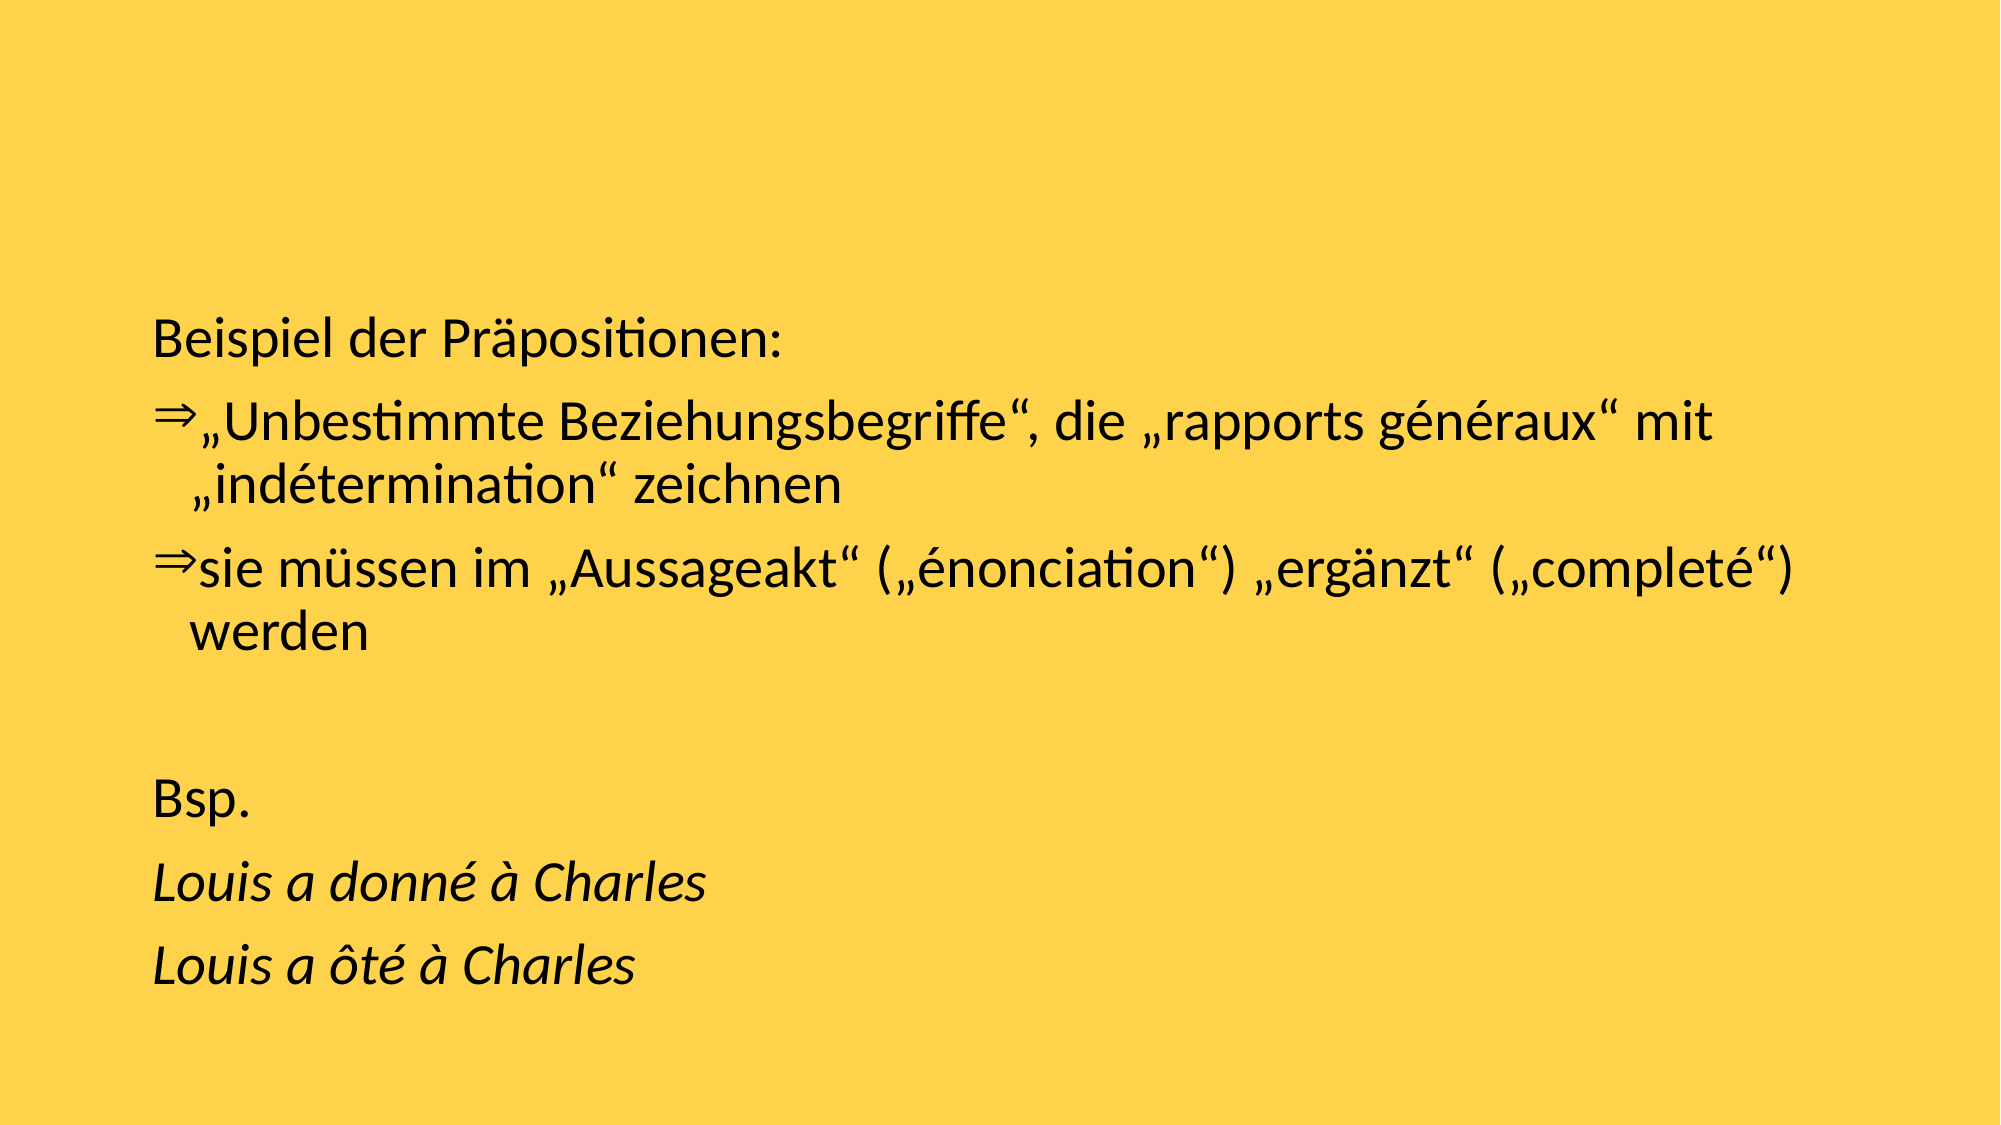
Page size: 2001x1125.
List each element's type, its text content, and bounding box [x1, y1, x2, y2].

list Beispiel der Präpositionen: „Unbestimmte Beziehungsbegriffe“, die „rapports généraux“ mit „indétermination“ zeichnen sie müssen im „Aussageakt“ („énonciation“) „ergänzt“ („completé“) werden Bsp. Louis a donné à Charles Louis a ôté à Charles [137, 299, 1863, 1014]
